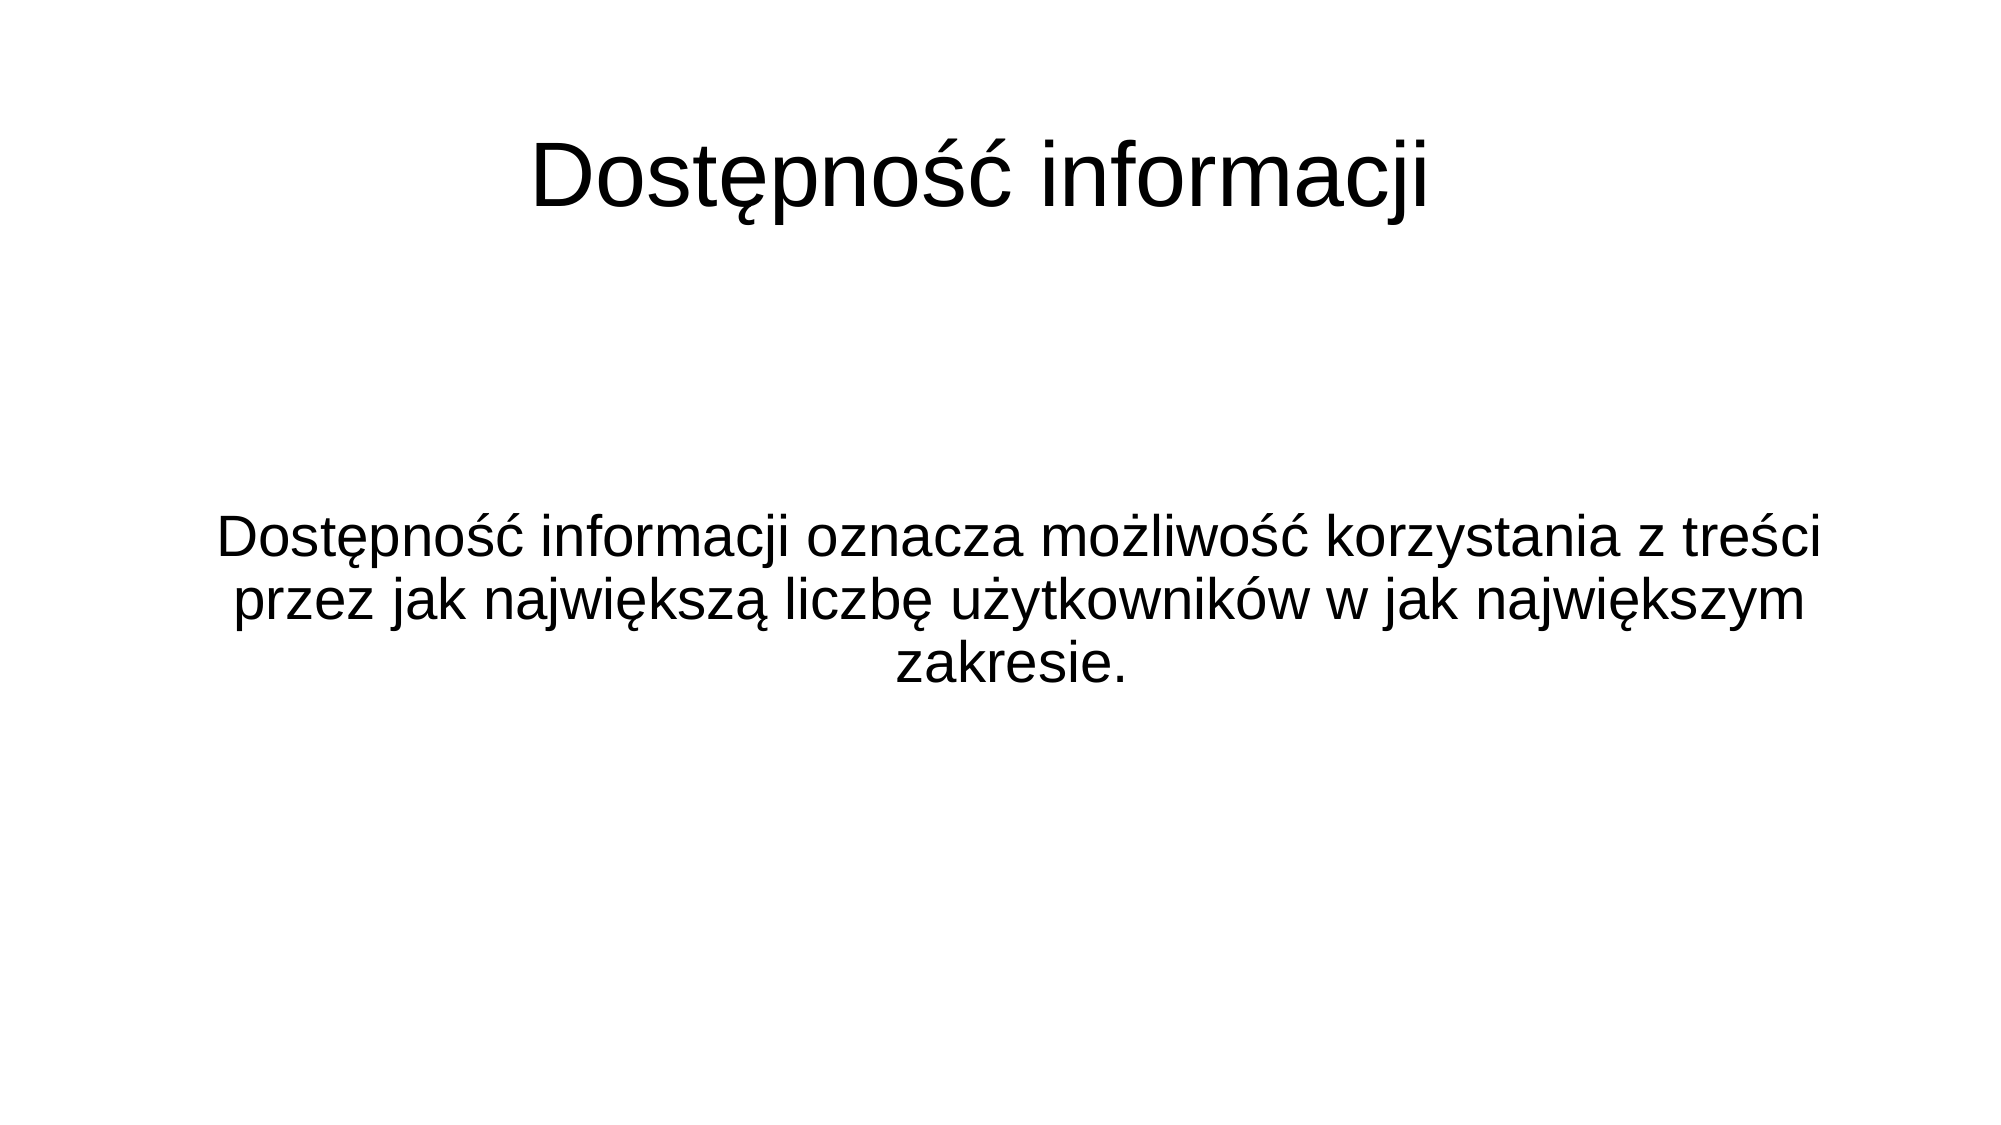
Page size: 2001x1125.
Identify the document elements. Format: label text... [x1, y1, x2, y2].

title Dostępność informacji [118, 68, 1844, 286]
list Dostępność informacji oznacza możliwość korzystania z treści przez jak największą liczbę użytkowników w jak największym zakresie. [157, 498, 1883, 897]
